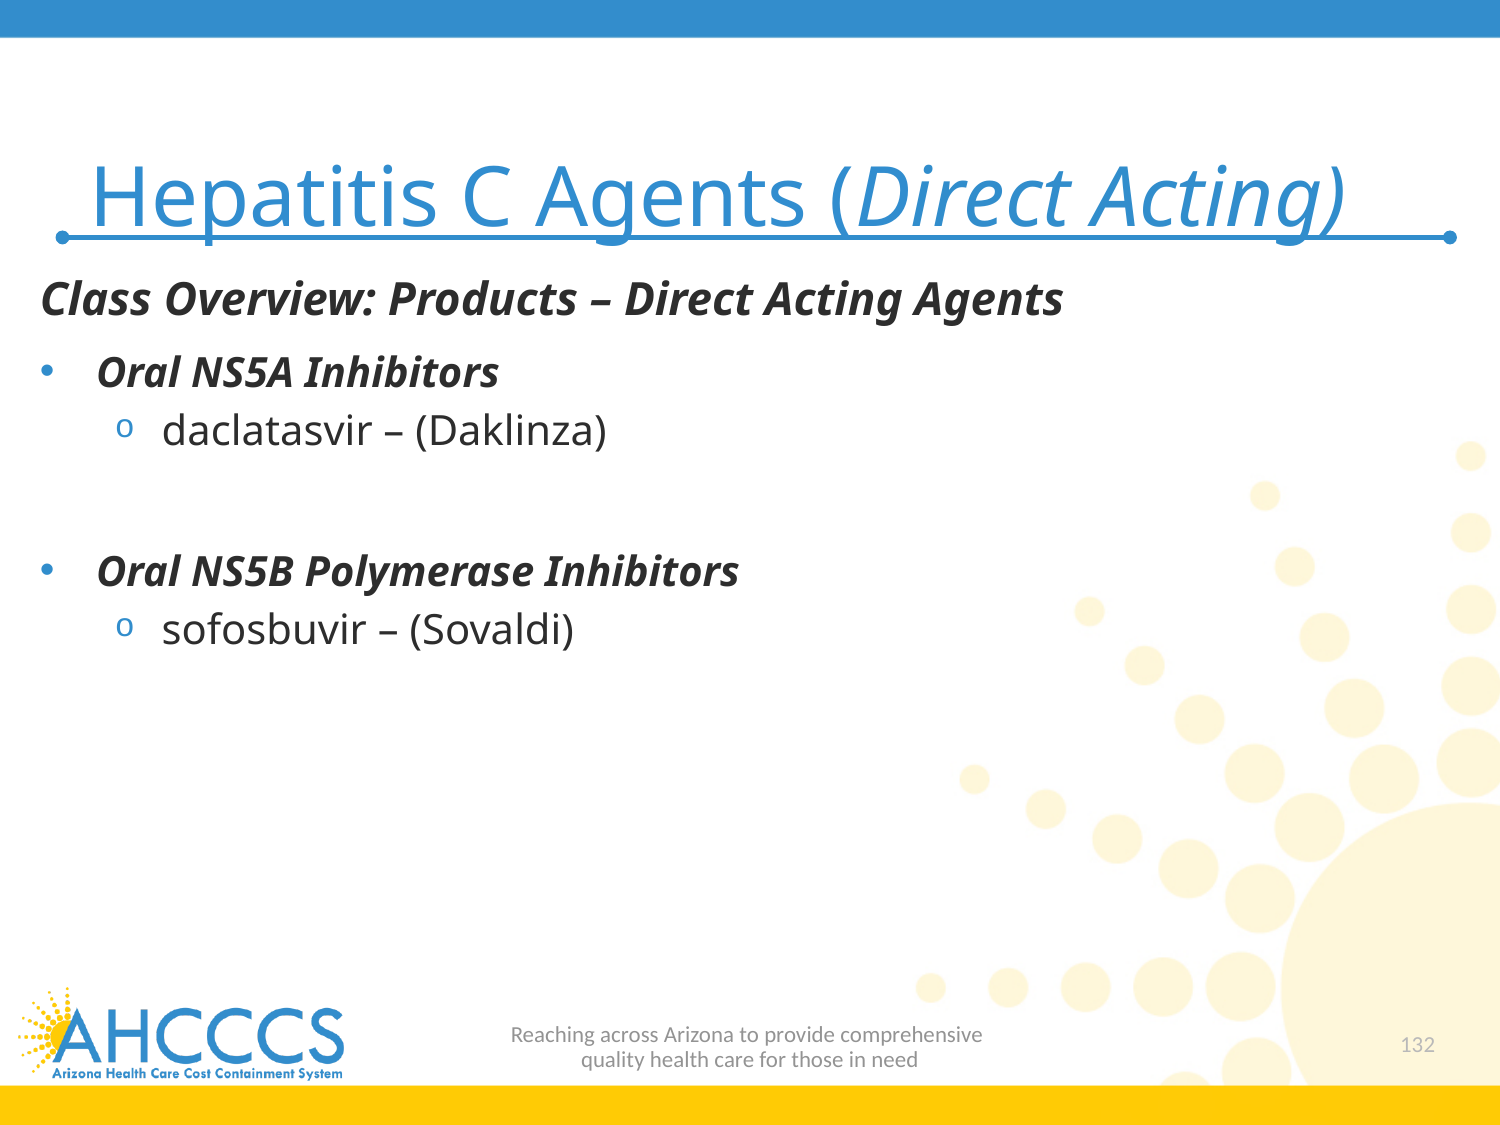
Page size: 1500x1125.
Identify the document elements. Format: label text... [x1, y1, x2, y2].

list Class Overview: Products – Direct Acting Agents Oral NS5A Inhibitors daclatasvir – (Daklinza) Oral NS5B Polymerase Inhibitors sofosbuvir – (Sovaldi) [24, 262, 1475, 1000]
footer Reaching across Arizona to provide comprehensive quality health care for those in need [0, 1016, 1500, 1079]
title Hepatitis C Agents (Direct Acting) [75, 50, 1438, 250]
picture [0, 0, 1500, 1016]
picture [0, 1079, 1500, 1125]
